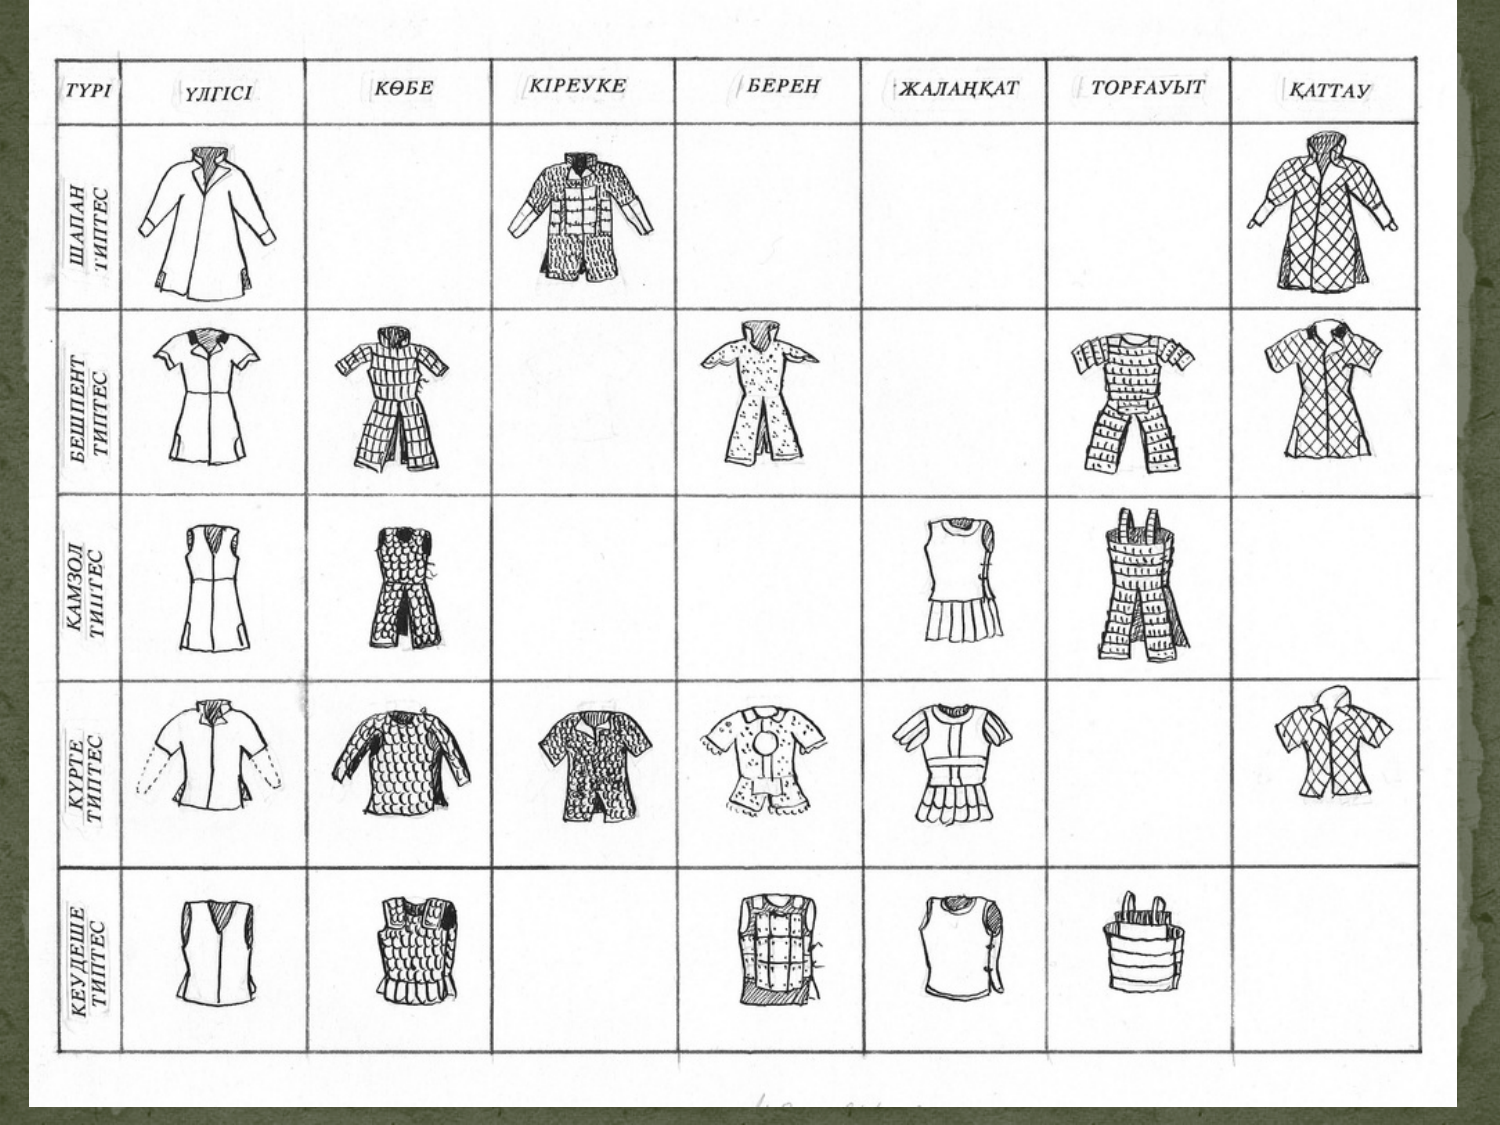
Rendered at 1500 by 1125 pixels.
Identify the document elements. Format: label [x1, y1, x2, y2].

list [33, 3, 1454, 1104]
